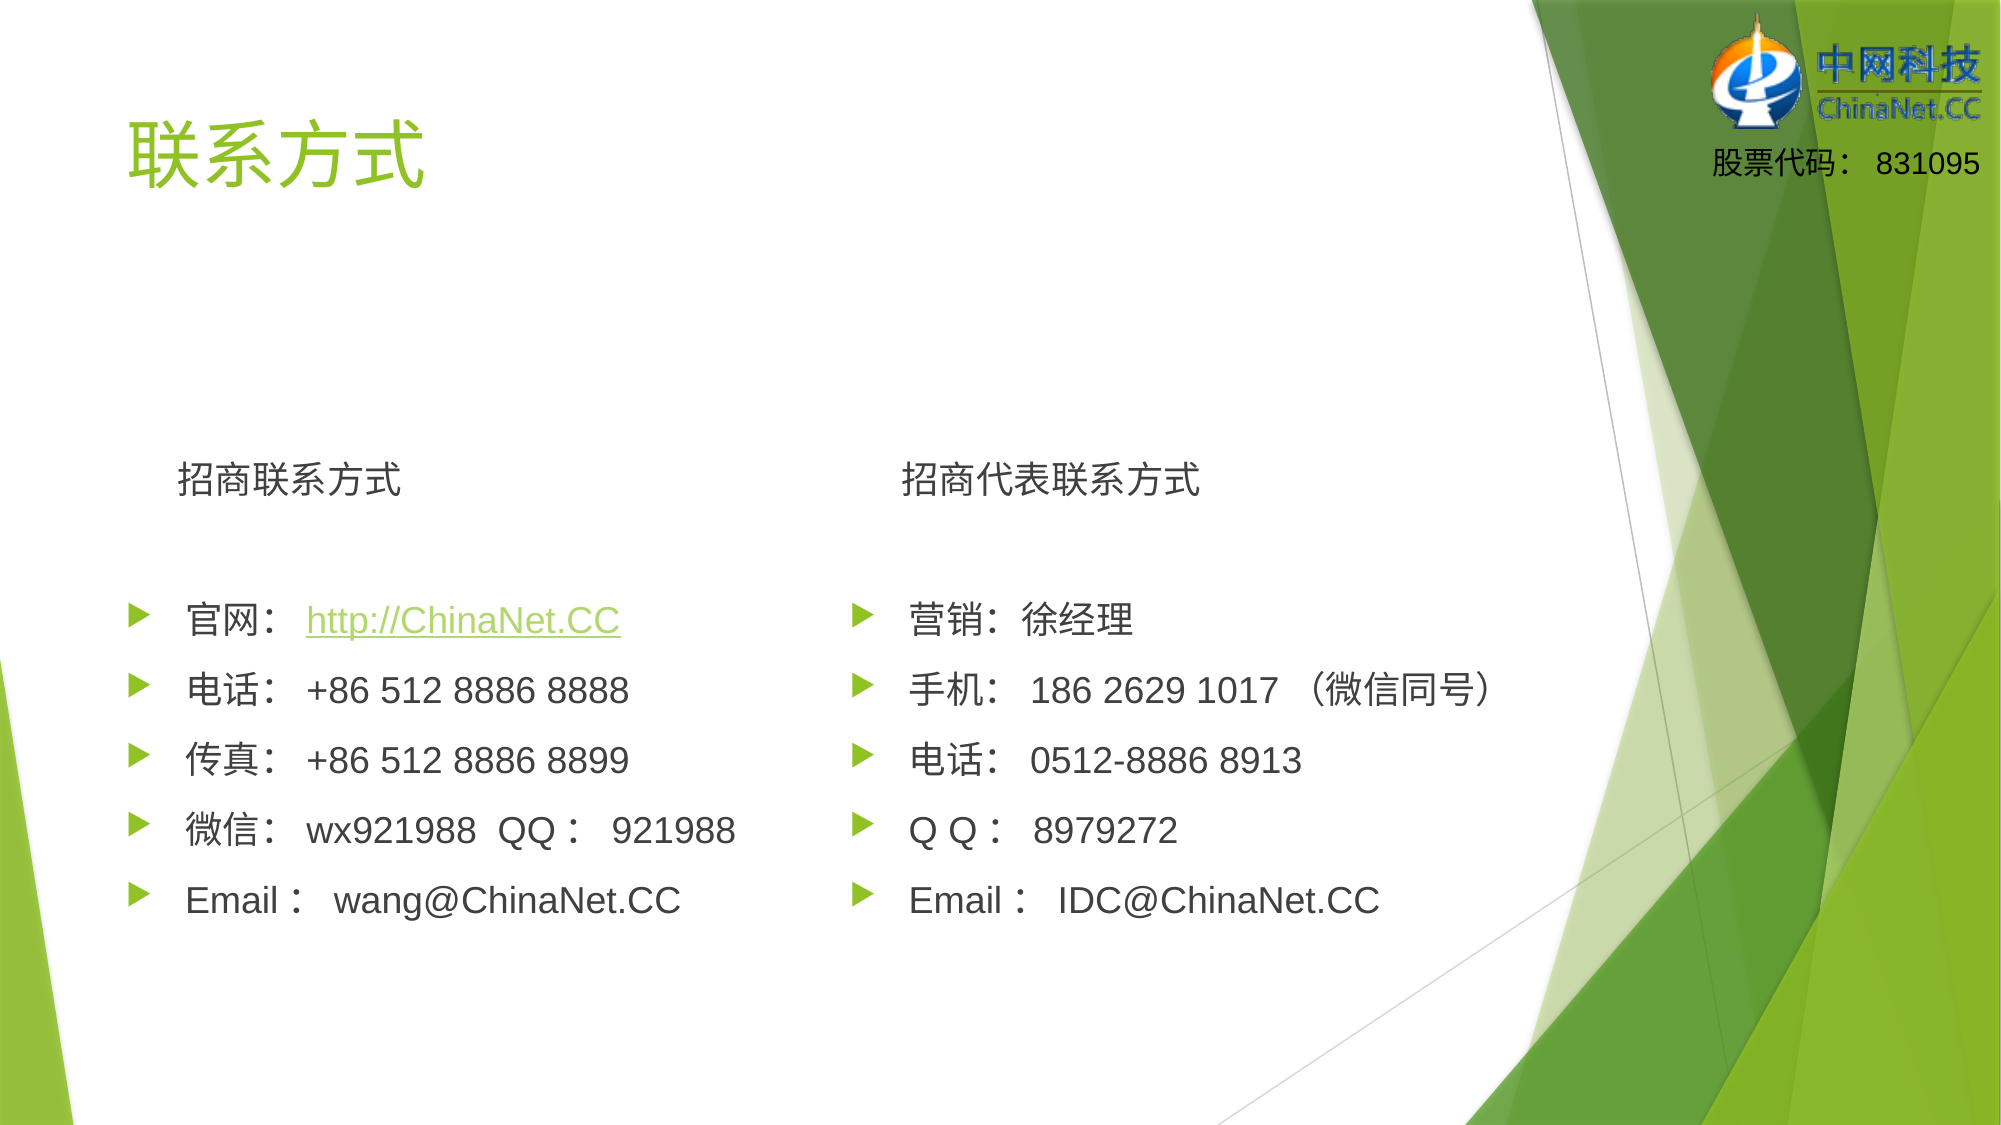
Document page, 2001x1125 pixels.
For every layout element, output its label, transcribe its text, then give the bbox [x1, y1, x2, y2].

text_box 招商联系方式 官网：http://ChinaNet.CC 电话：+86 512 8886 8888 传真：+86 512 8886 8899 微信：wx921988 QQ：921988 Email：wang@ChinaNet.CC [110, 448, 798, 991]
text_box 招商代表联系方式 营销：徐经理 手机：186 2629 1017（微信同号） 电话：0512-8886 8913 Q Q：8979272 Email：IDC@ChinaNet.CC [834, 448, 1697, 991]
picture [1711, 13, 1982, 129]
title 联系方式 [111, 99, 1522, 317]
